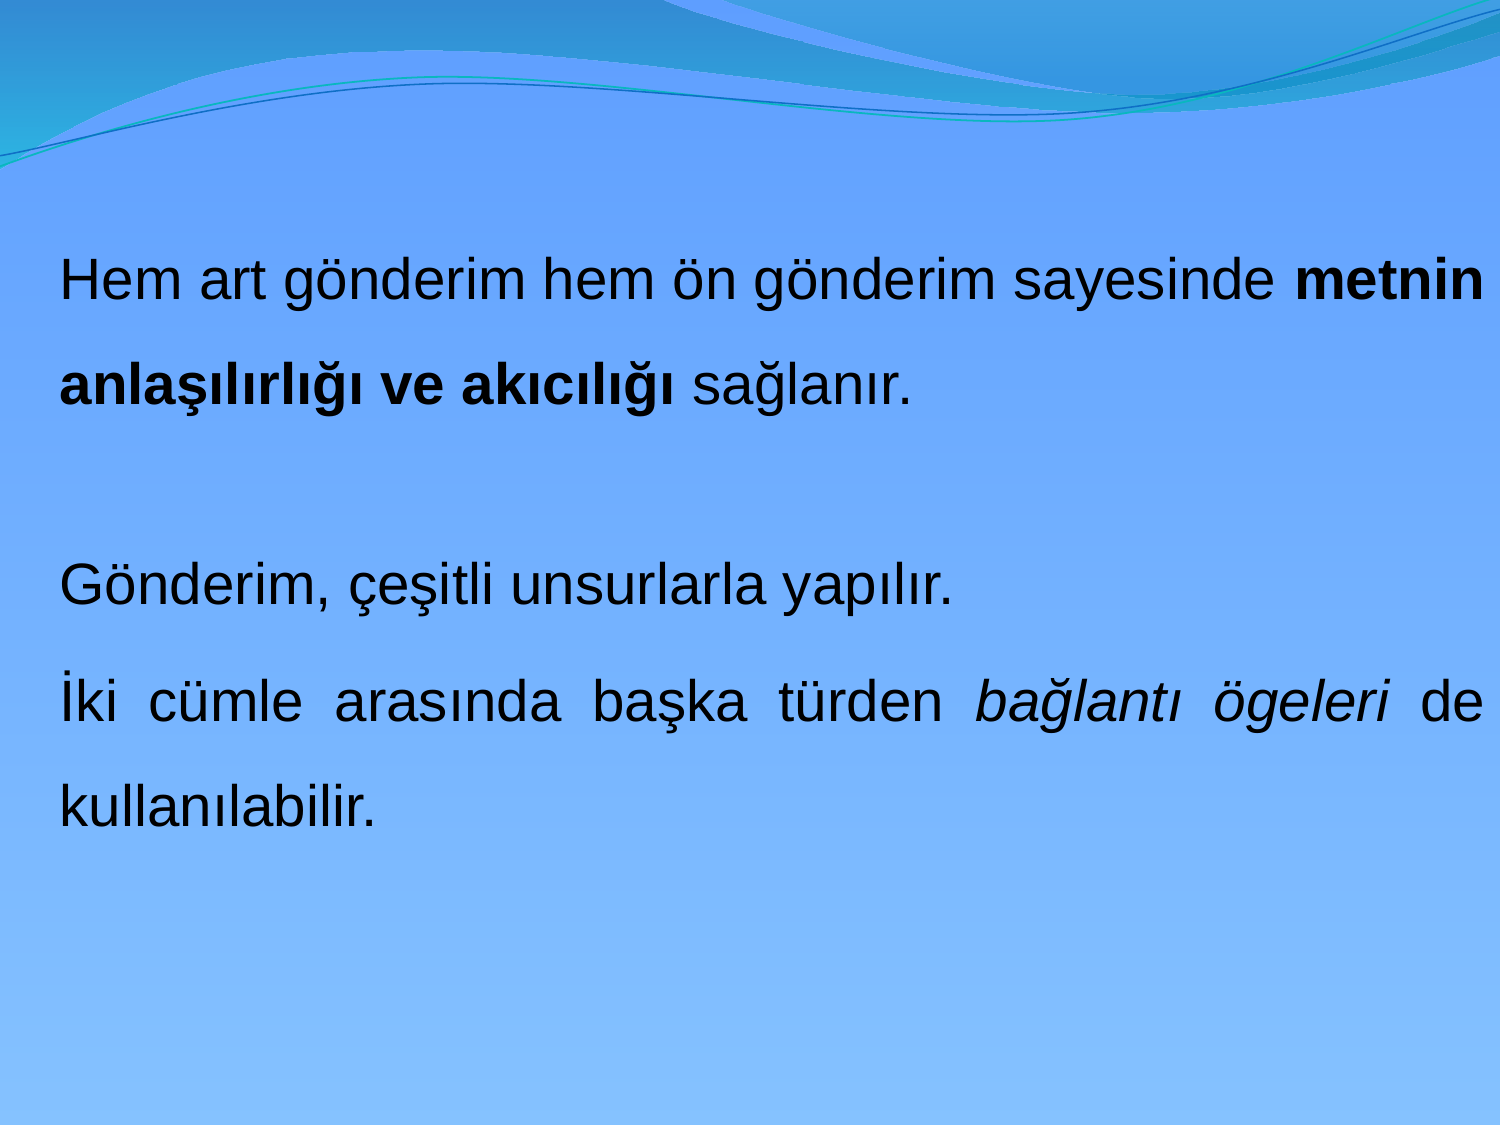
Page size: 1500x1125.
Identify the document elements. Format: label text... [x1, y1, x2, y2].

list Hem art gönderim hem ön gönderim sayesinde metnin anlaşılırlığı ve akıcılığı sağlanır. Gönderim, çeşitli unsurlarla yapılır. İki cümle arasında başka türden bağlantı ögeleri de kullanılabilir. [0, 199, 1500, 991]
